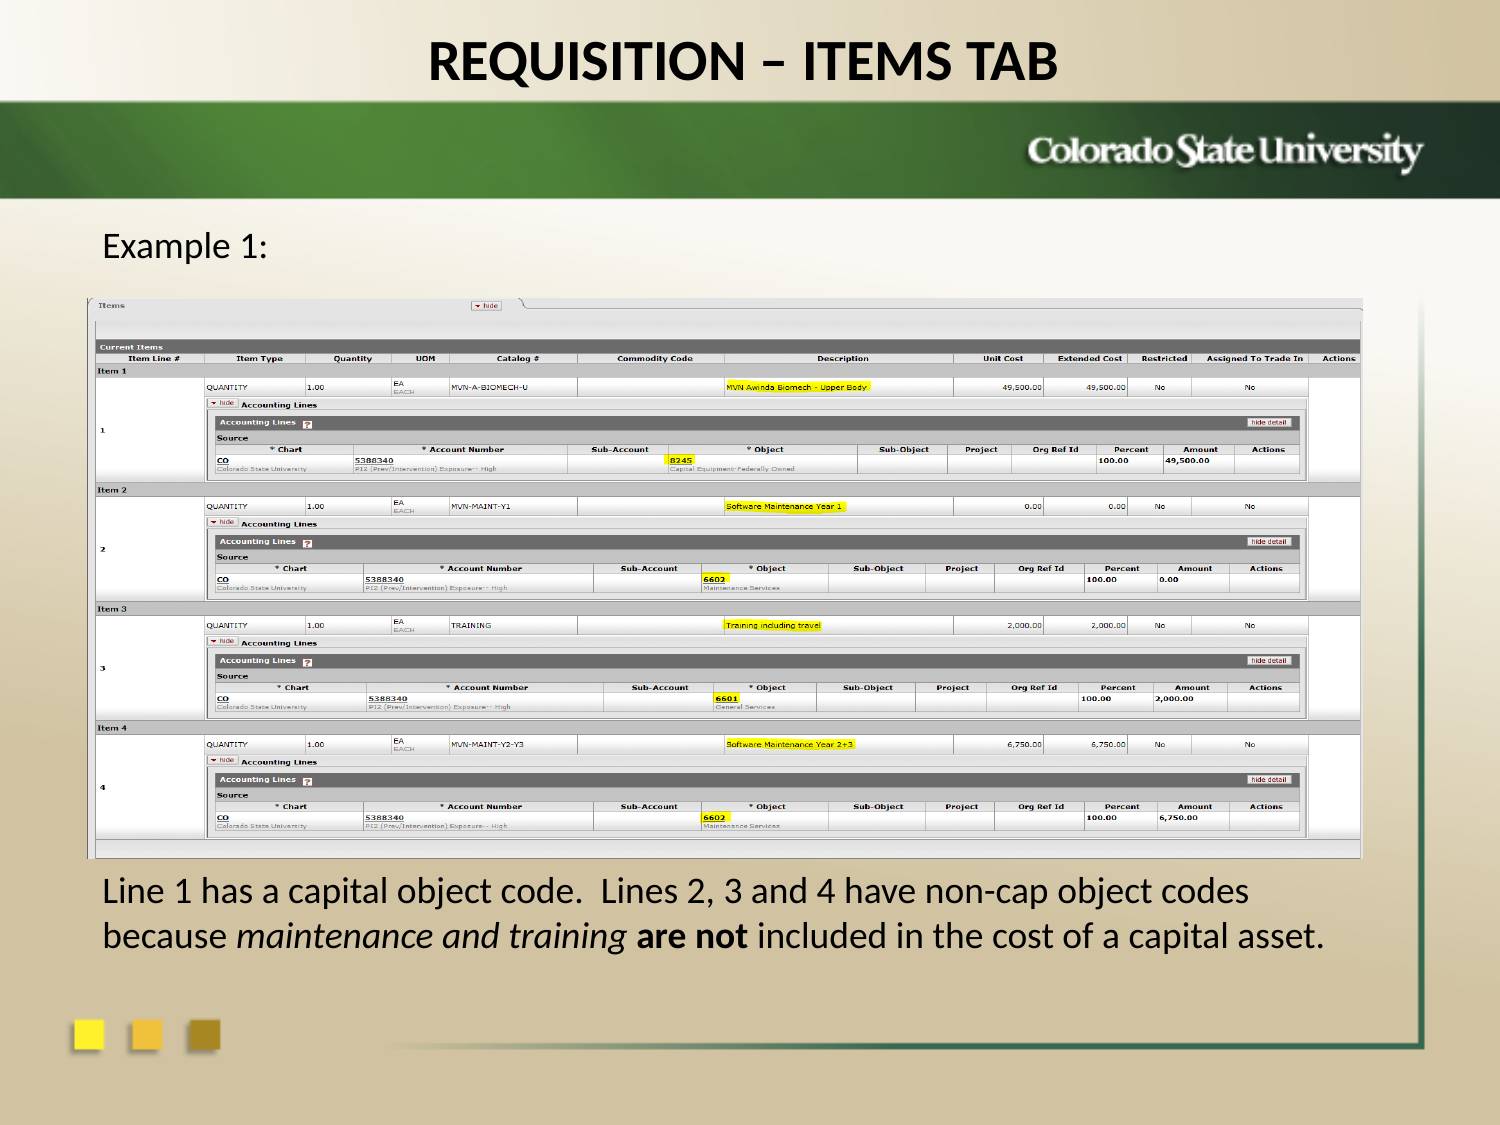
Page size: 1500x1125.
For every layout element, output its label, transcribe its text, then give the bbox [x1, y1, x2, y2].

text_box Line 1 has a capital object code. Lines 2, 3 and 4 have non-cap object codes because maintenance and training are not included in the cost of a capital asset. [87, 865, 1363, 964]
text_box REQUISITION – ITEMS TAB [37, 14, 1450, 100]
text_box Example 1: [87, 213, 1338, 273]
text_box [112, 238, 1363, 298]
picture [0, 0, 1500, 1125]
